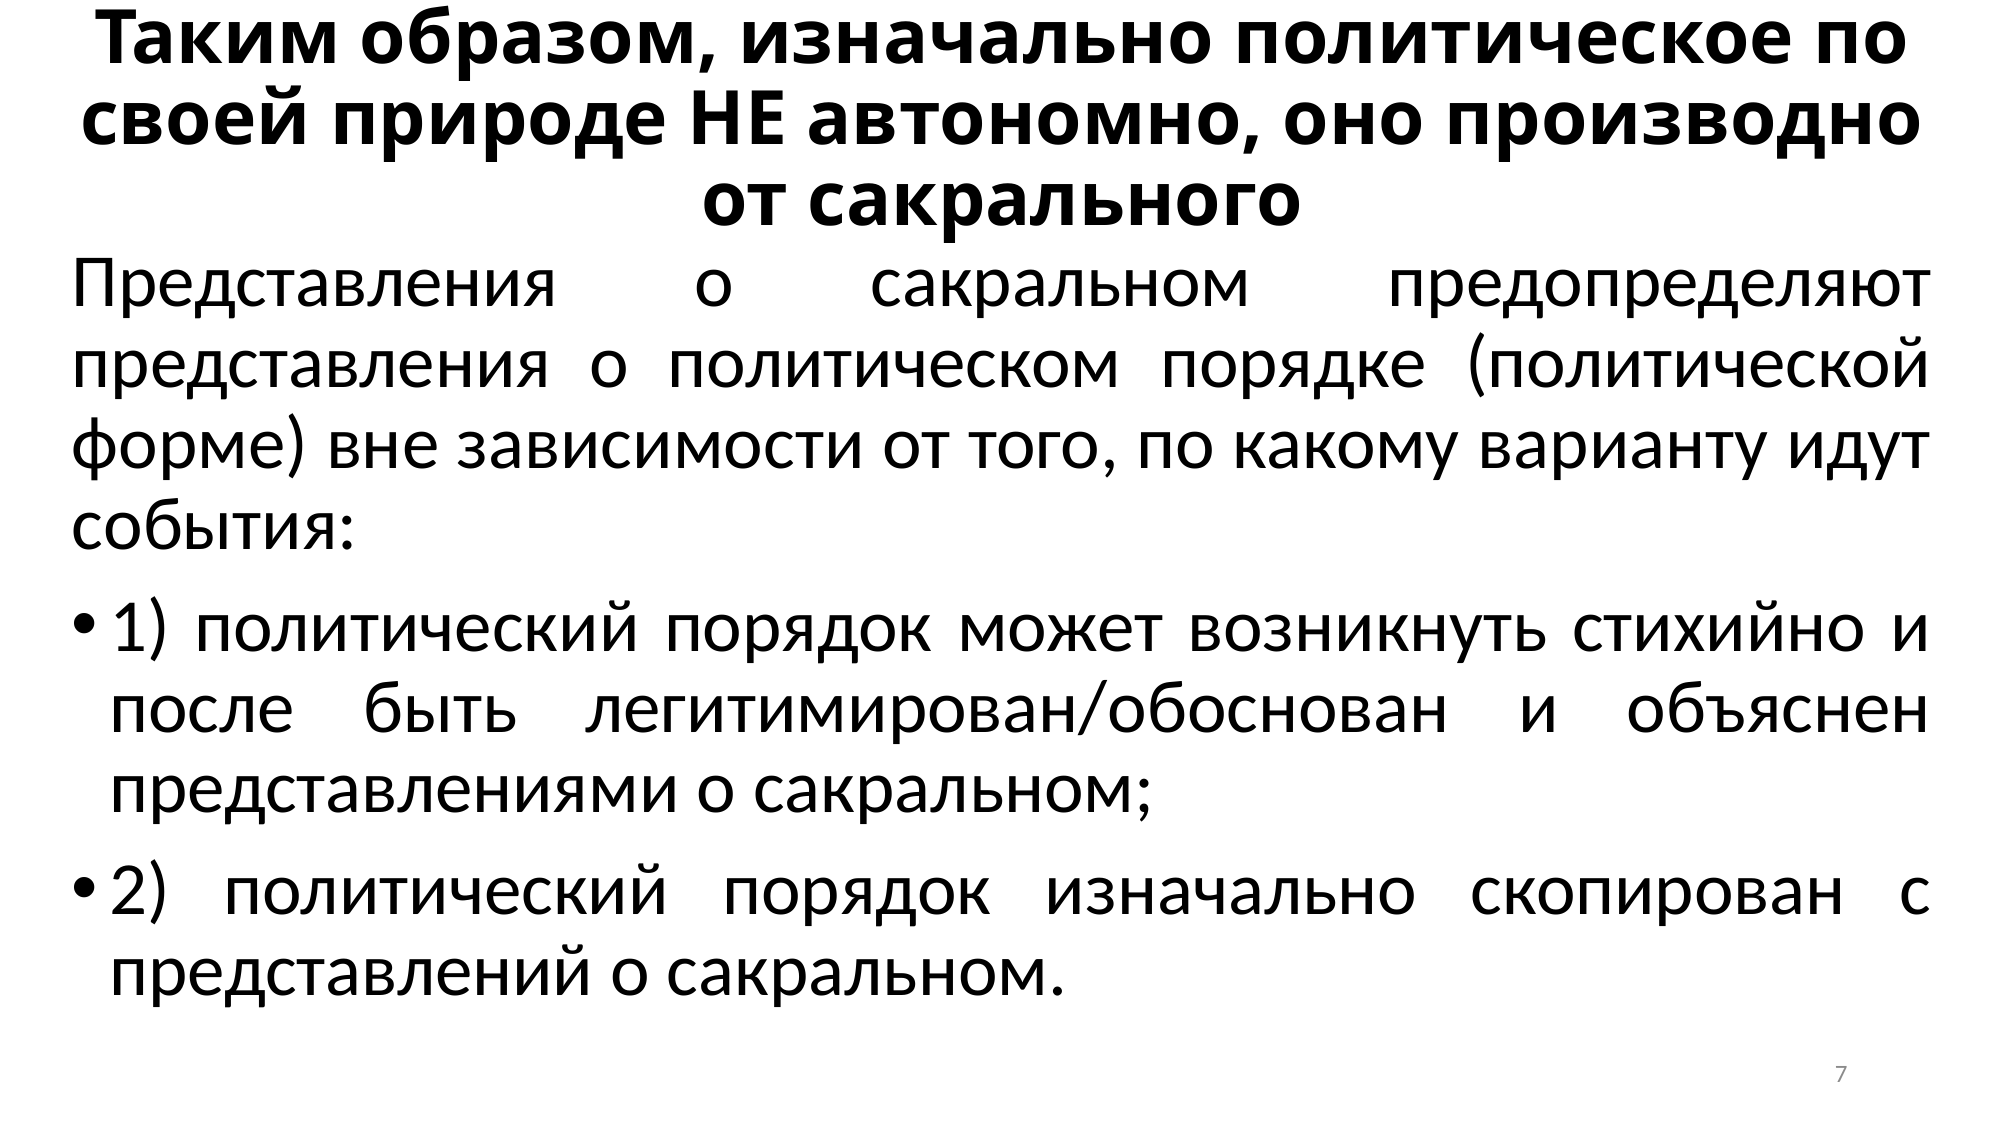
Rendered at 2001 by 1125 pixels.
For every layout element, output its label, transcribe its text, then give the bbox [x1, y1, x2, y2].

slide_number 7 [1412, 1042, 1863, 1103]
title Таким образом, изначально политическое по своей природе НЕ автономно, оно производно от сакрального [56, 29, 1948, 212]
list Представления о сакральном предопределяют представления о политическом порядке (политической форме) вне зависимости от того, по какому варианту идут события: 1) политический порядок может возникнуть стихийно и после быть легитимирован/обоснован и объяснен представлениями о сакральном; 2) политический порядок изначально скопирован с представлений о сакральном. [56, 234, 1948, 1096]
